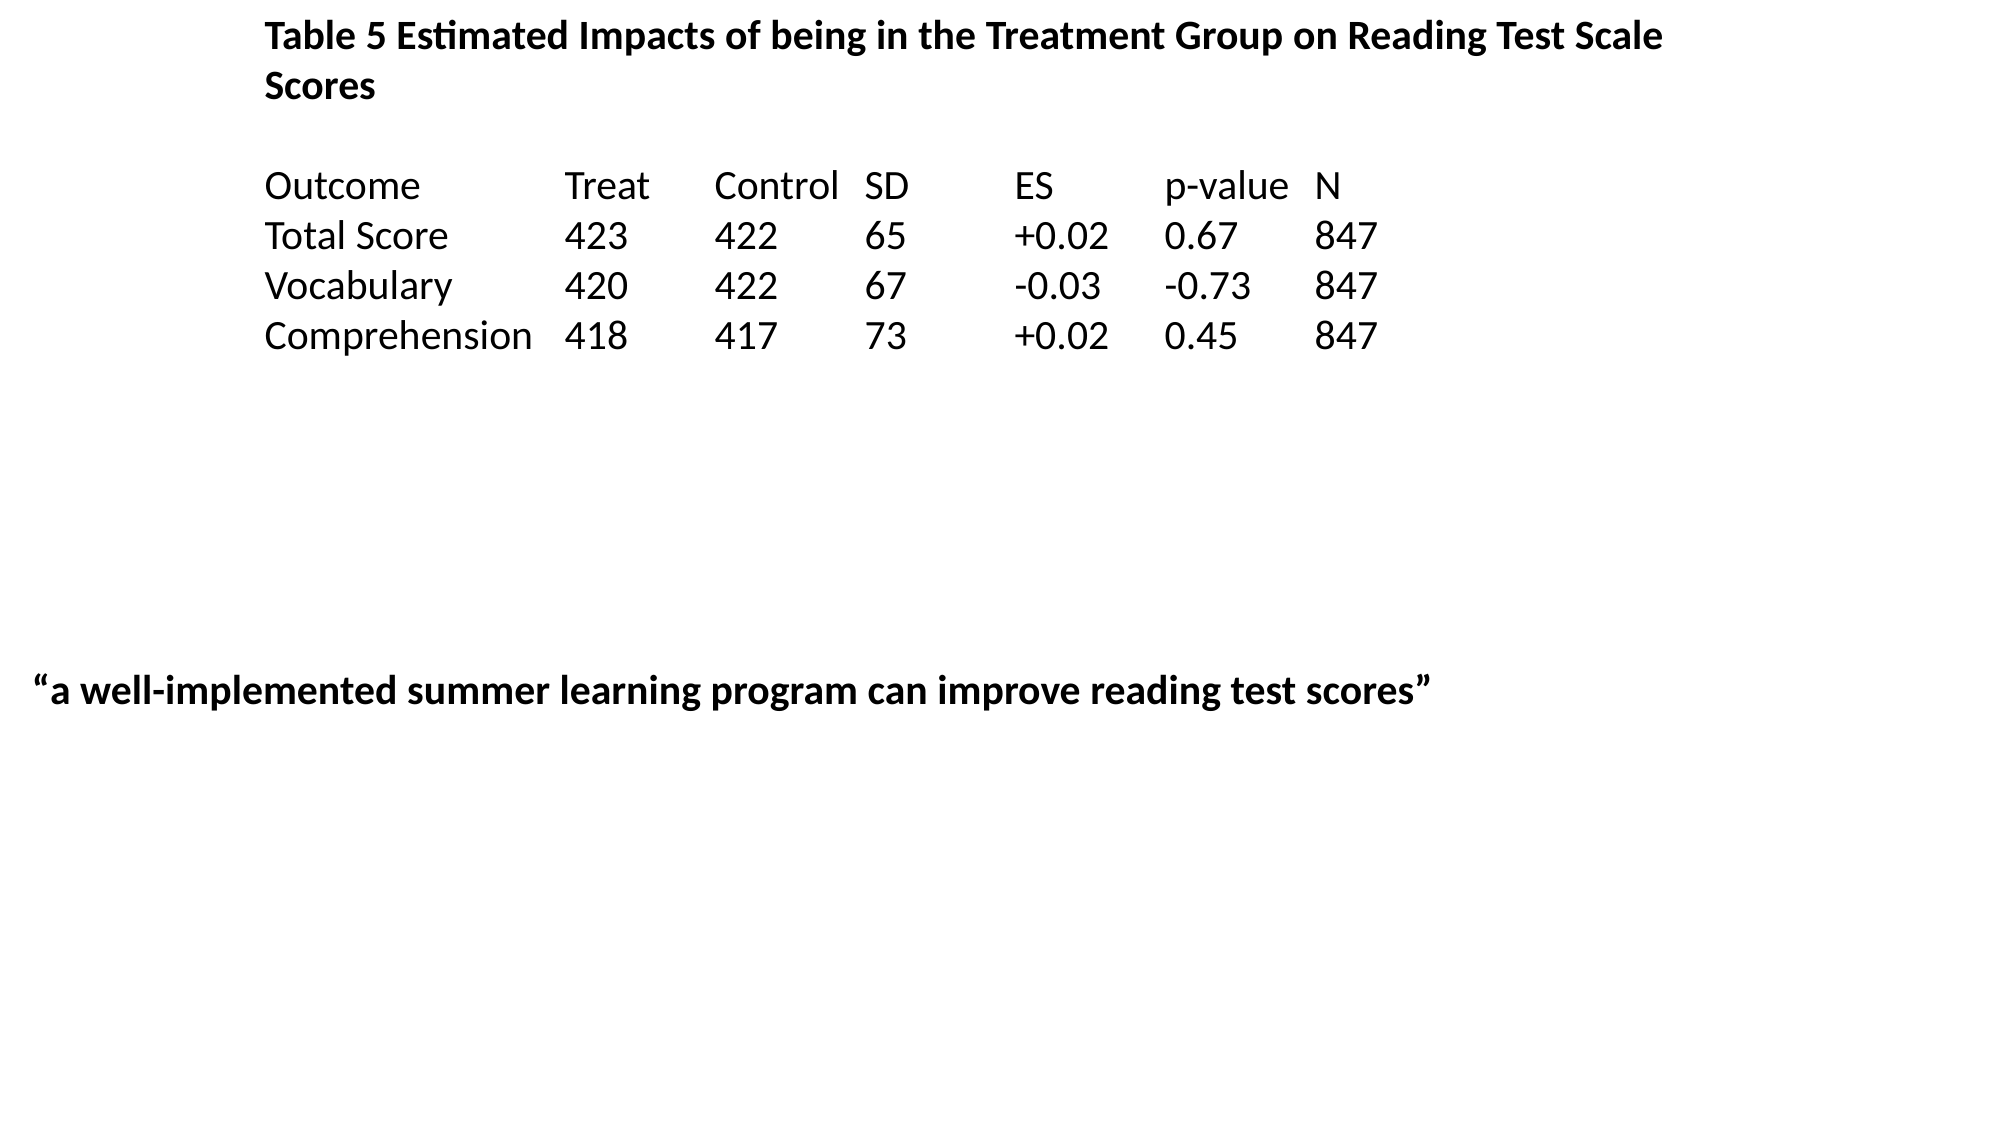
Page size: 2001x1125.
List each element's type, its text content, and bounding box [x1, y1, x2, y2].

text_box “a well-implemented summer learning program can improve reading test scores” [17, 655, 1535, 721]
text_box Table 5 Estimated Impacts of being in the Treatment Group on Reading Test Scale Scores Outcome Treat Control SD ES p-value N Total Score 423 422 65 +0.02 0.67 847 Vocabulary 420 422 67 -0.03 -0.73 847 Comprehension 418 417 73 +0.02 0.45 847 [249, 0, 1750, 566]
